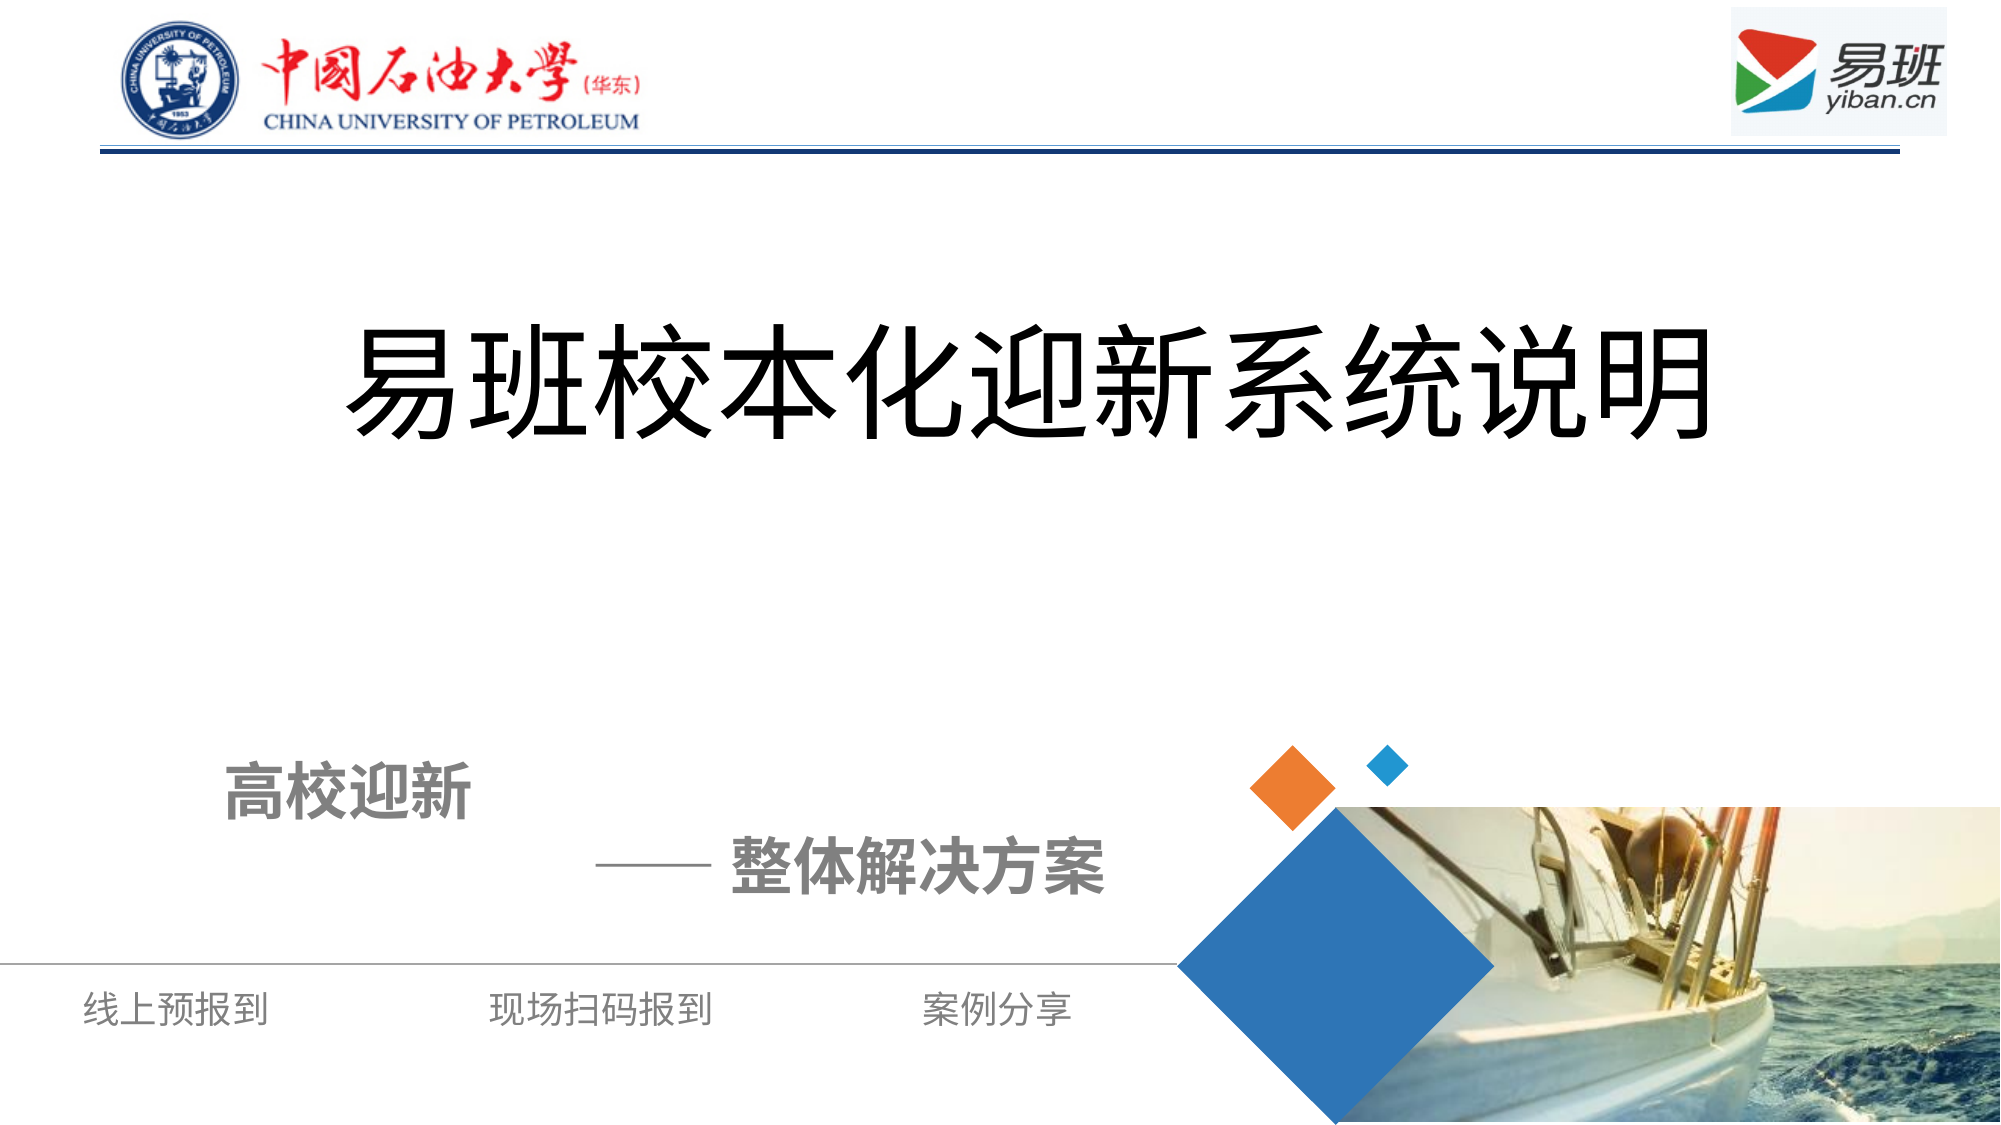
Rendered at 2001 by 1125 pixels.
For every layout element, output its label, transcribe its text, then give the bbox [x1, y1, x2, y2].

text_box 高校迎新 ——整体解决方案 [50, 744, 1121, 910]
text_box [1248, 743, 1338, 833]
text_box 线上预报到 [67, 978, 293, 1039]
text_box [1175, 806, 1341, 1125]
text_box 现场扫码报到 [473, 978, 735, 1039]
picture [1335, 807, 2000, 1122]
picture [108, 146, 667, 151]
text_box [1364, 743, 1410, 789]
text_box 案例分享 [908, 978, 1092, 1039]
text_box 易班校本化迎新系统说明 [326, 297, 1820, 462]
picture [1731, 7, 1947, 136]
picture [108, 13, 667, 145]
